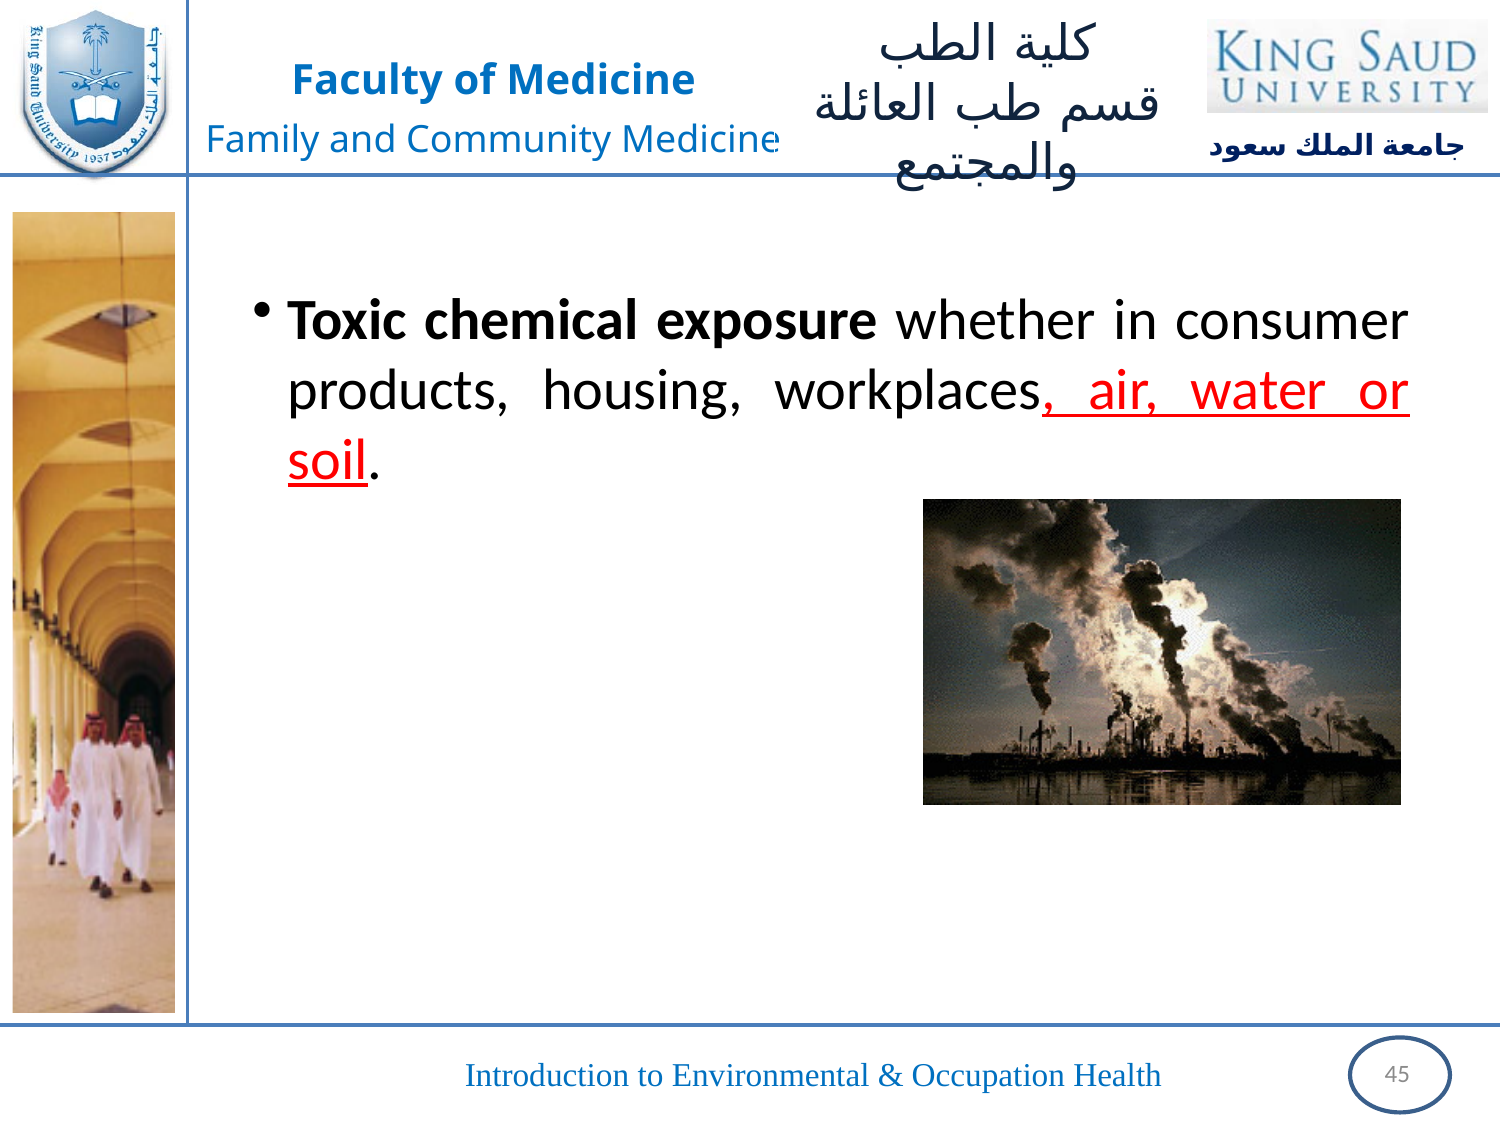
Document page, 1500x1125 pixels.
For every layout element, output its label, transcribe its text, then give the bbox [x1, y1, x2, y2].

picture [1207, 19, 1488, 113]
picture [12, 212, 175, 1013]
picture [0, 0, 186, 173]
slide_number 45 [1312, 1042, 1425, 1103]
text_box Toxic chemical exposure whether in consumer products, housing, workplaces, air, water or soil. [237, 274, 1425, 919]
picture [923, 499, 1401, 805]
picture [0, 177, 186, 188]
